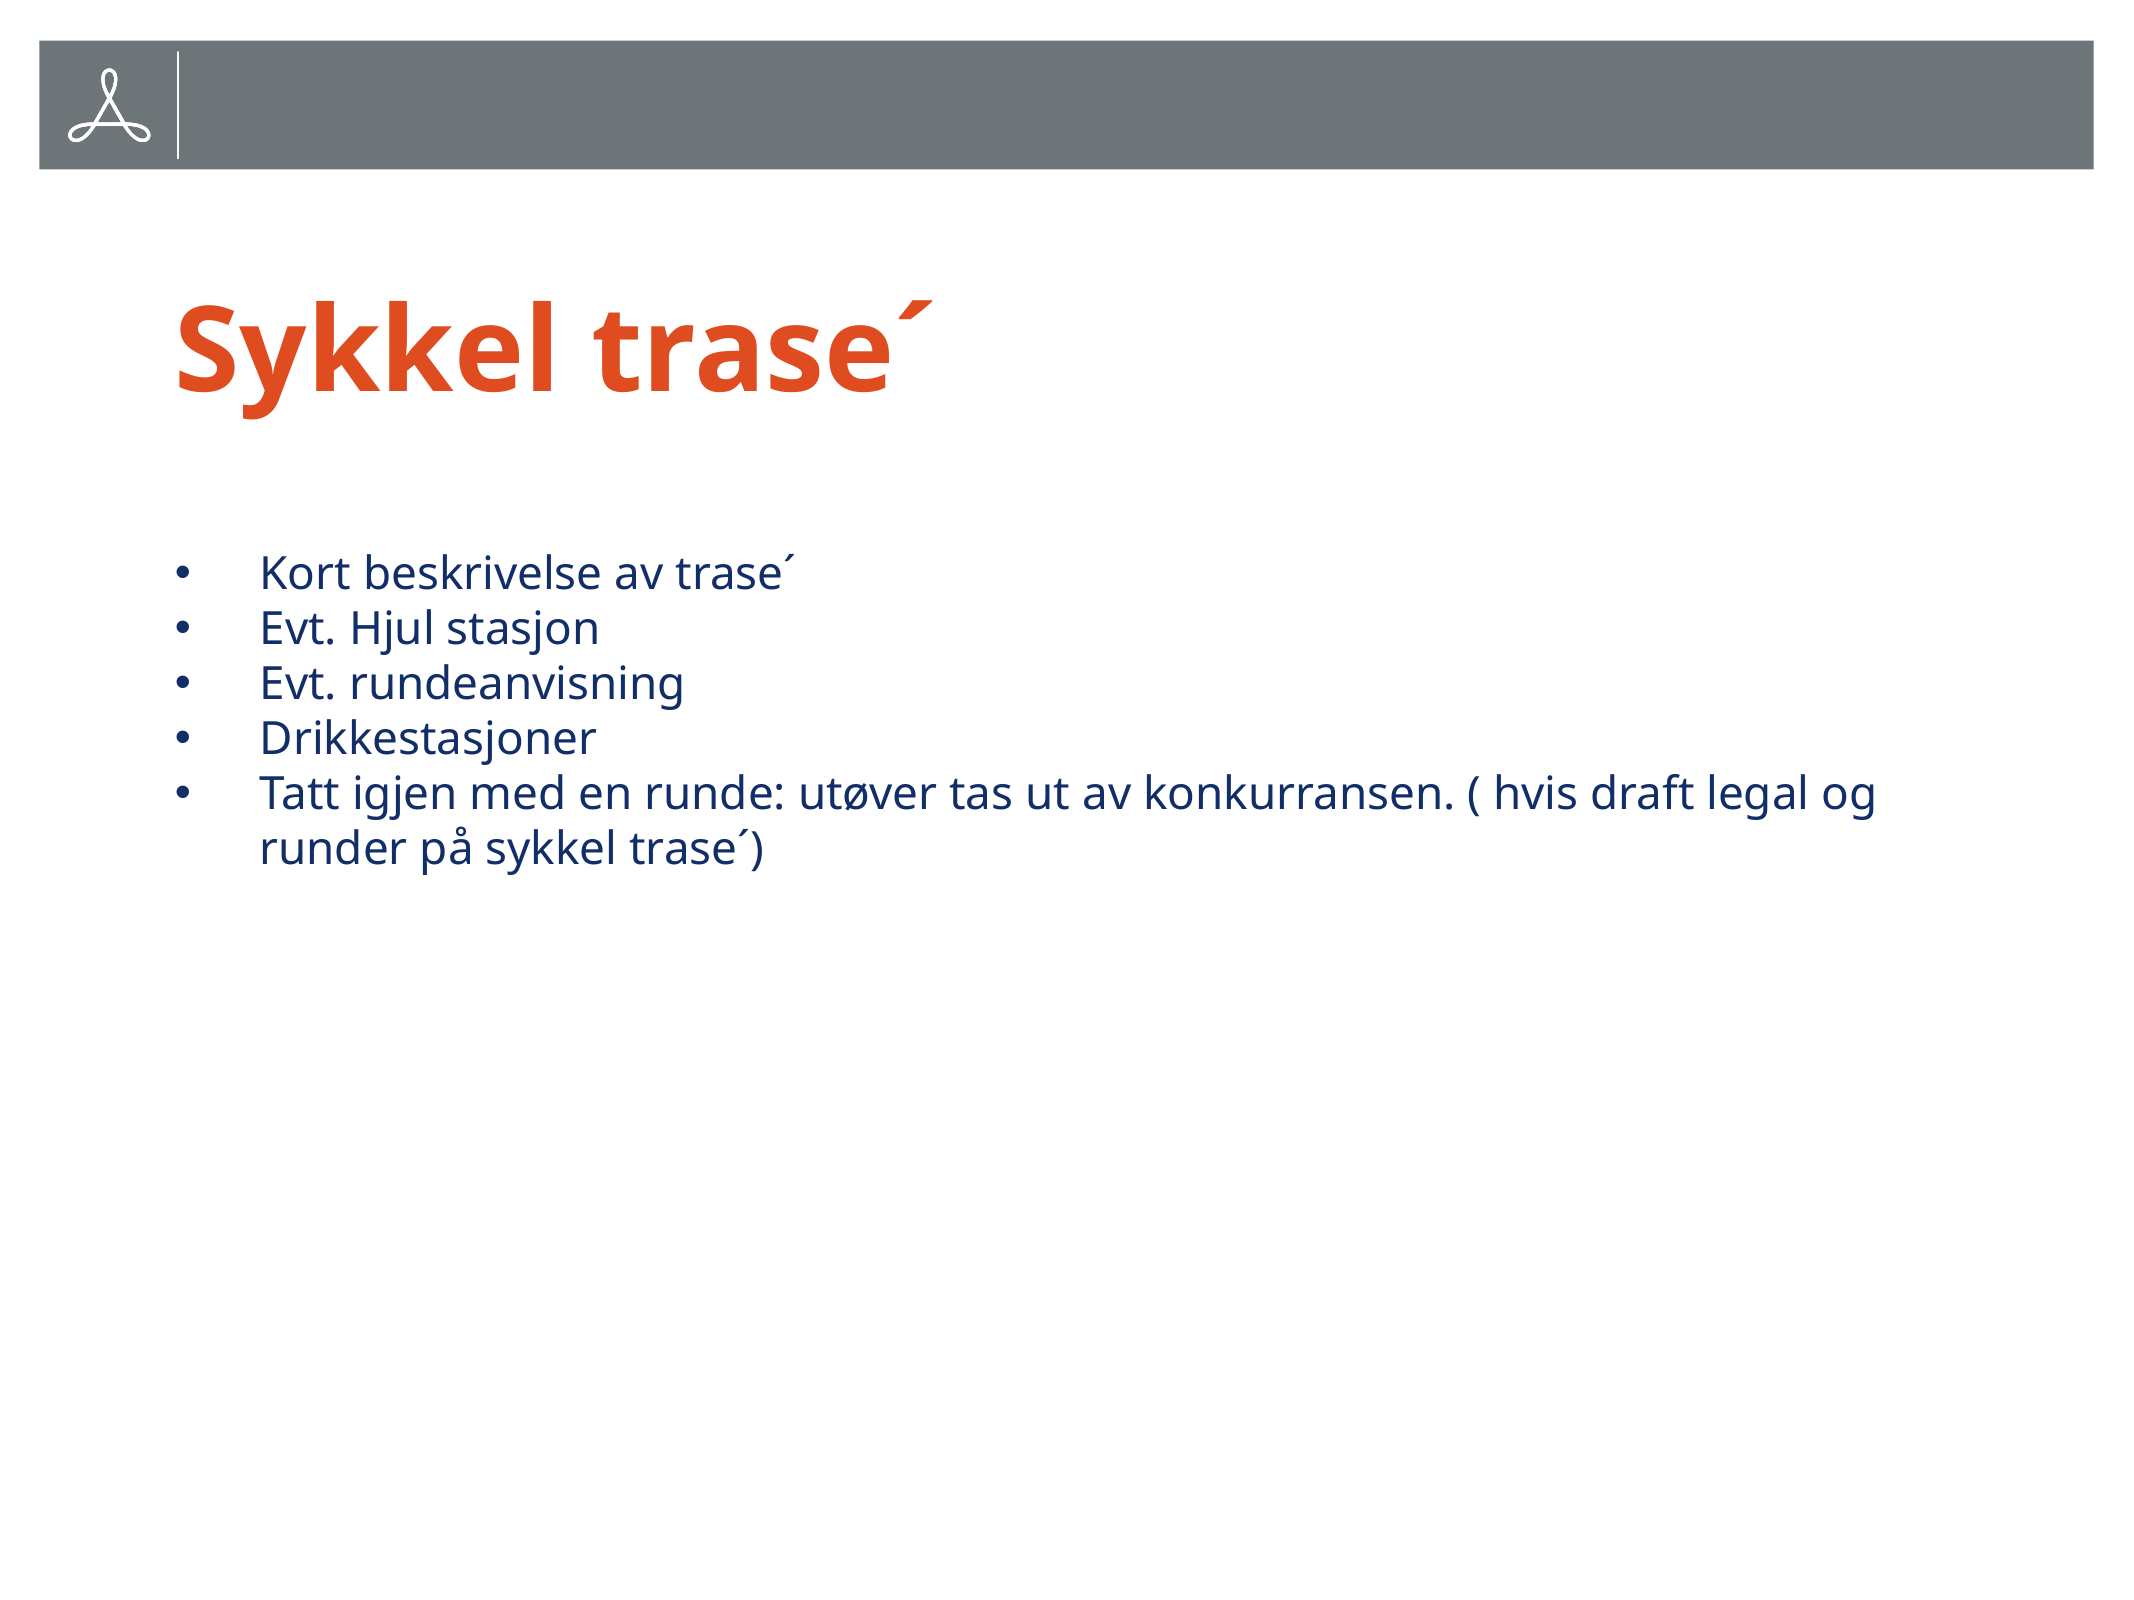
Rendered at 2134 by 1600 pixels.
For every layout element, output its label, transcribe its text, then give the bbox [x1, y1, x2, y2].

list Kort beskrivelse av trase´ Evt. Hjul stasjon Evt. rundeanvisning Drikkestasjoner Tatt igjen med en runde: utøver tas ut av konkurransen. ( hvis draft legal og runder på sykkel trase´) [174, 543, 1959, 1563]
picture [0, 0, 179, 159]
title Sykkel trase´ [174, 103, 1959, 417]
